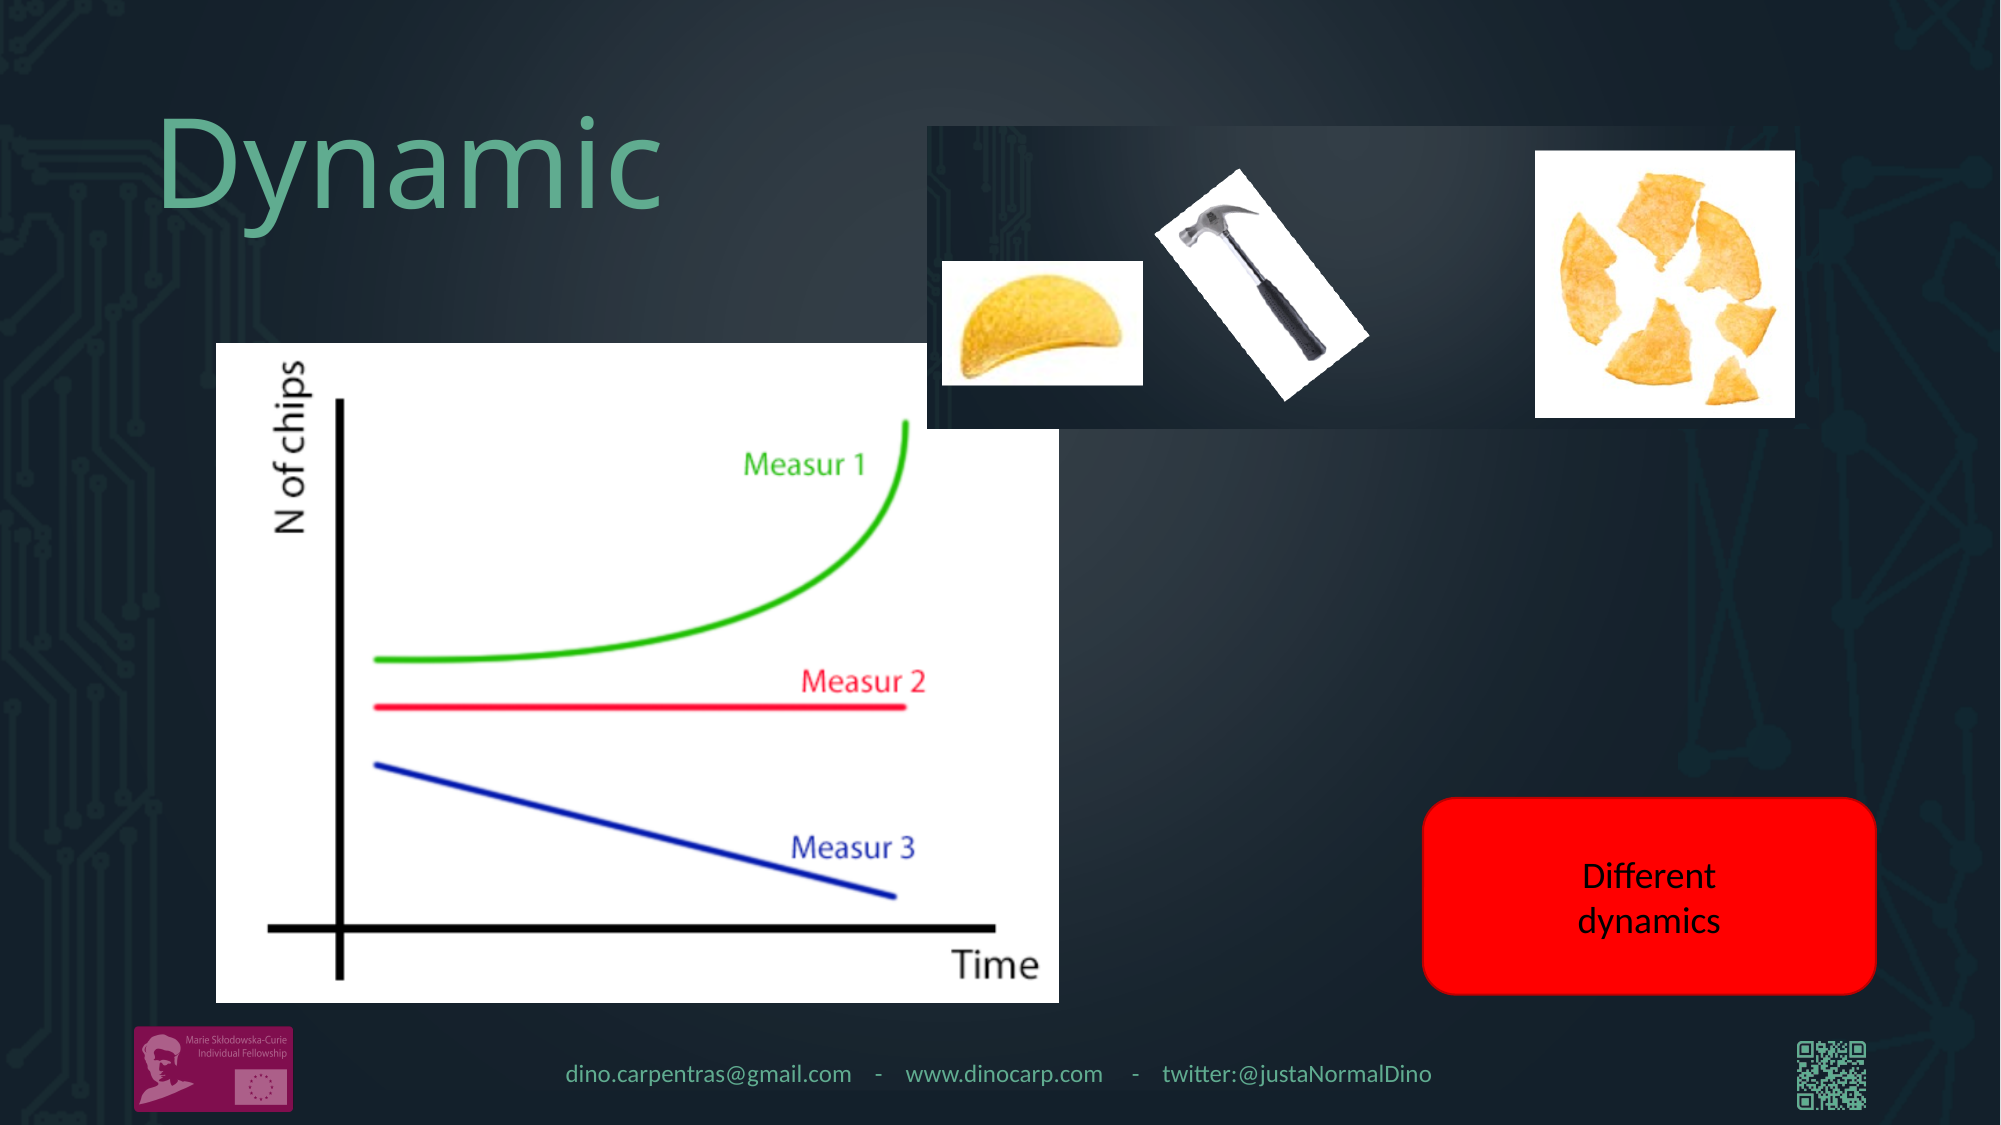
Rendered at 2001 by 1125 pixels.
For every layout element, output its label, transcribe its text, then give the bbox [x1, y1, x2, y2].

title Dynamic [137, 59, 1863, 278]
picture [0, 0, 2001, 1125]
text_box Different dynamics [1421, 796, 1877, 996]
